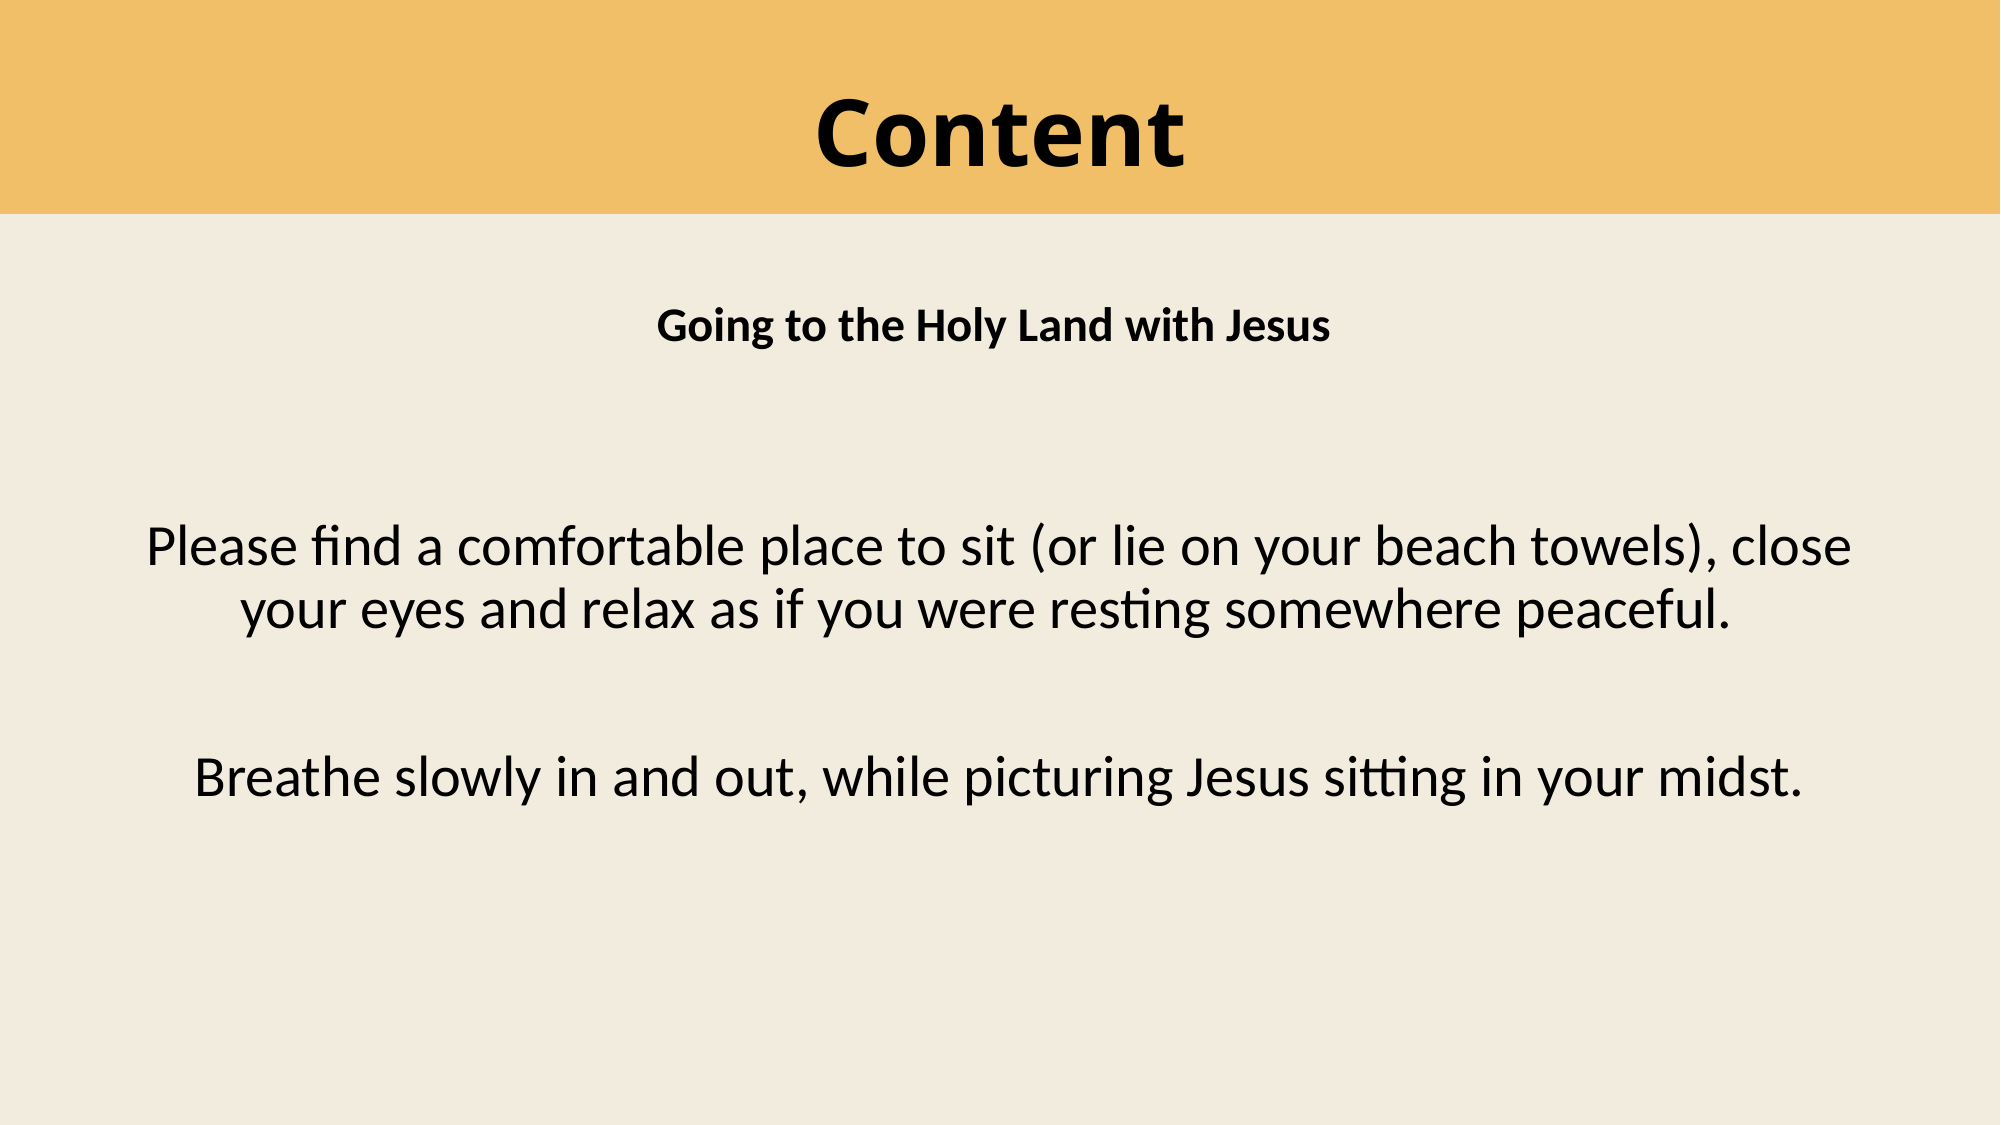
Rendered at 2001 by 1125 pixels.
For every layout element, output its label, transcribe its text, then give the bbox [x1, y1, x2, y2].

text_box [0, 0, 2000, 215]
title Content [514, 92, 1486, 251]
list Going to the Holy Land with Jesus Please find a comfortable place to sit (or lie on your beach towels), close your eyes and relax as if you were resting somewhere peaceful. Breathe slowly in and out, while picturing Jesus sitting in your midst. [94, 286, 1906, 603]
